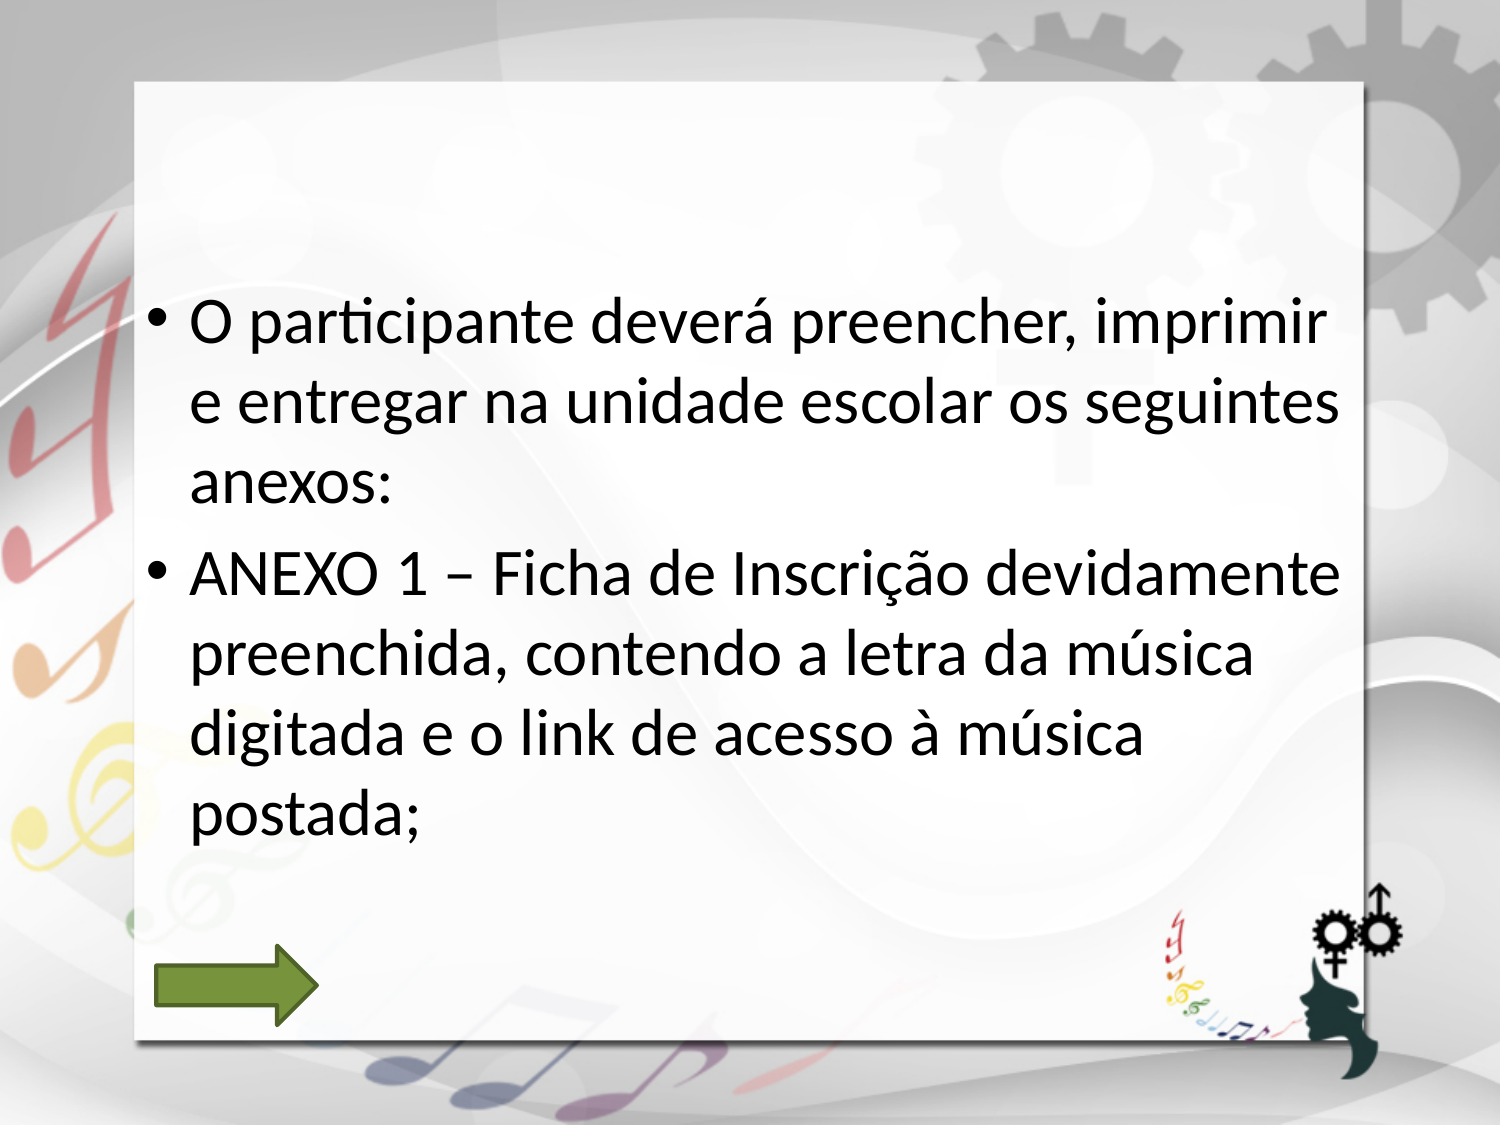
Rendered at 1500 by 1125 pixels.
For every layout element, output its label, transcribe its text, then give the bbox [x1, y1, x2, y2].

picture [0, 0, 1500, 1125]
text_box [154, 943, 319, 1028]
text_box O participante deverá preencher, imprimir e entregar na unidade escolar os seguintes anexos: ANEXO 1 – Ficha de Inscrição devidamente preenchida, contendo a letra da música digitada e o link de acesso à música postada; [130, 269, 1366, 857]
